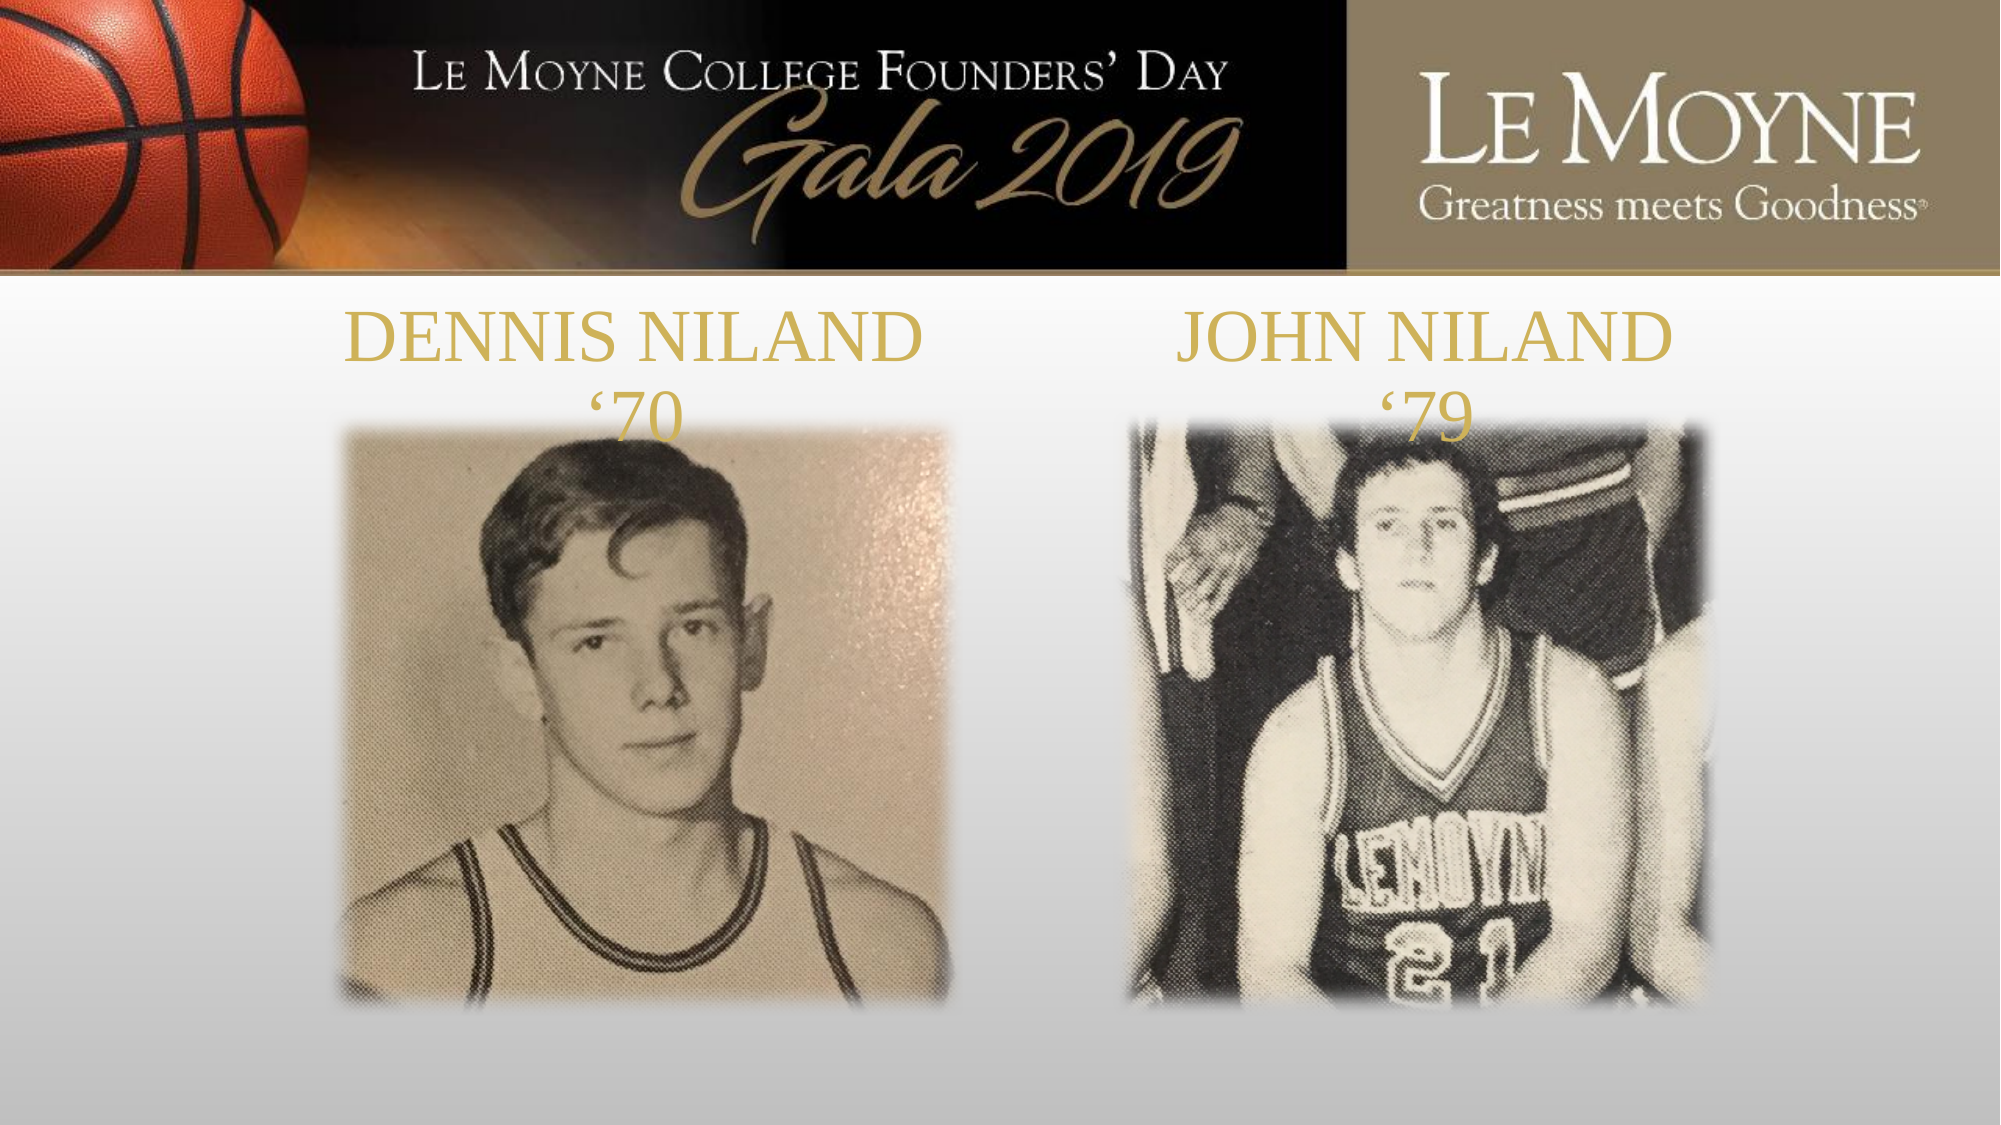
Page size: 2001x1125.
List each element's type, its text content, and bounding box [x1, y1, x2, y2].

picture [0, 0, 2000, 276]
text_box John Niland ‘79 [1113, 288, 1738, 412]
picture [342, 395, 947, 1032]
picture [1113, 411, 1721, 1016]
text_box Dennis Niland ‘70 [307, 288, 963, 412]
